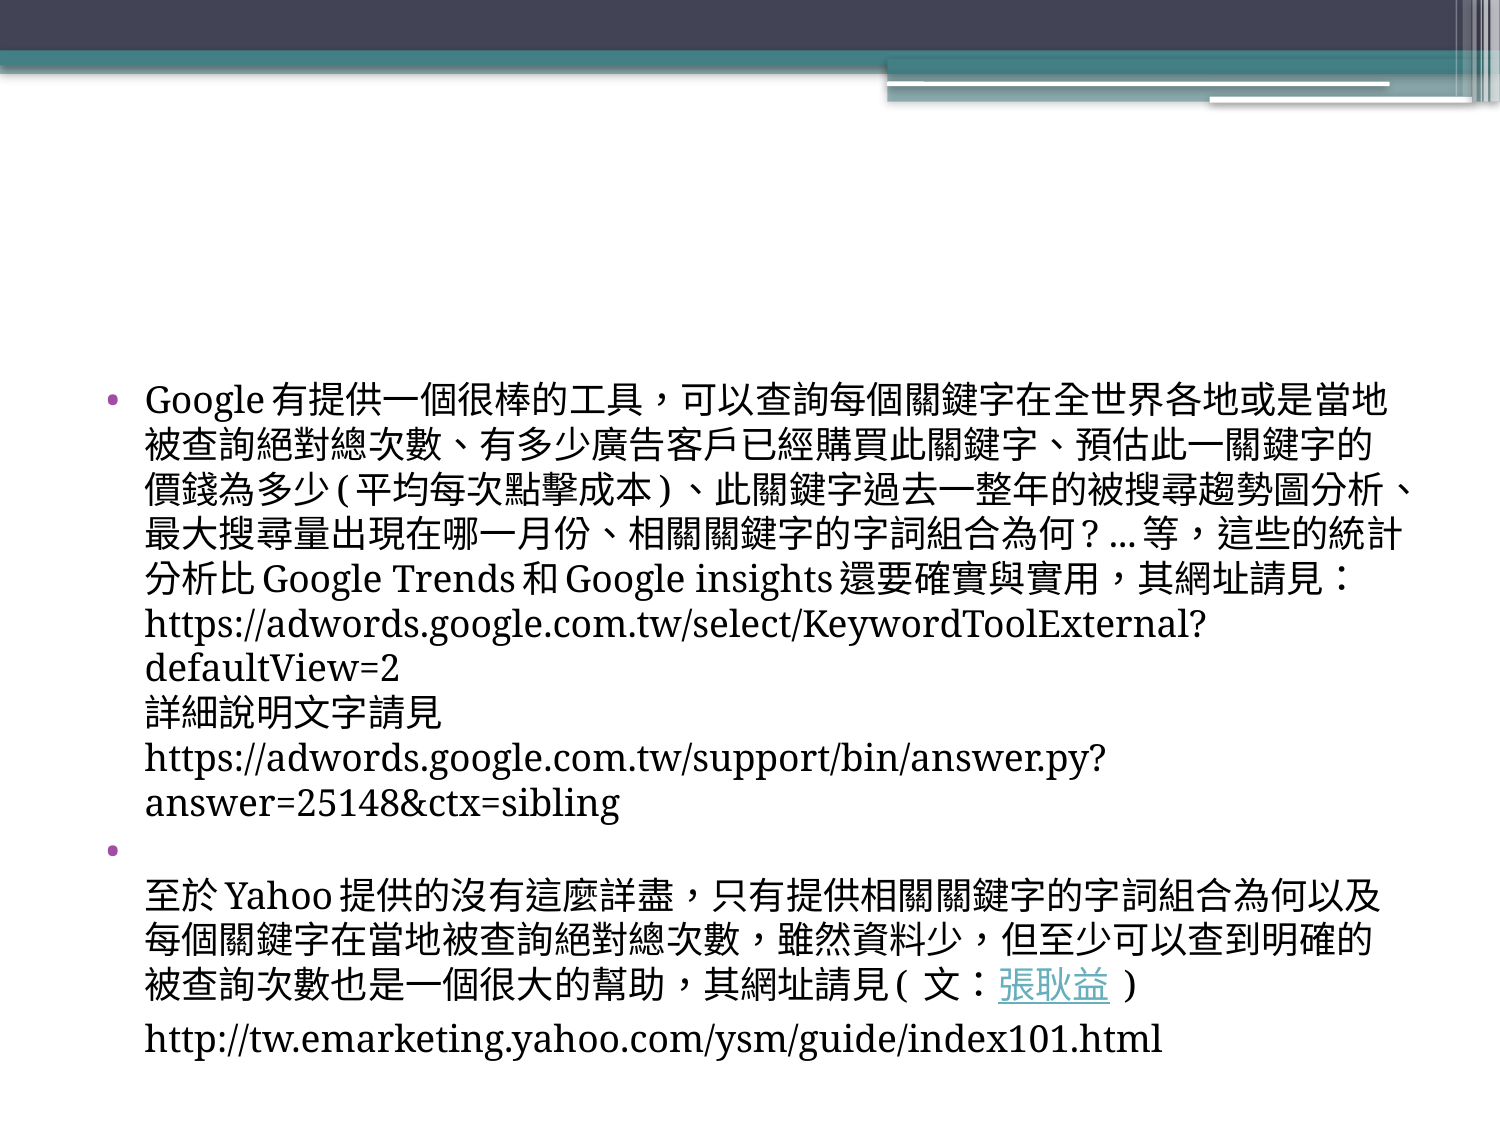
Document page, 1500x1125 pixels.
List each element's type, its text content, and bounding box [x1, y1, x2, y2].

list Google有提供一個很棒的工具，可以查詢每個關鍵字在全世界各地或是當地被查詢絕對總次數、有多少廣告客戶已經購買此關鍵字、預估此一關鍵字的價錢為多少(平均每次點擊成本)、此關鍵字過去一整年的被搜尋趨勢圖分析、最大搜尋量出現在哪一月份、相關關鍵字的字詞組合為何? ...等，這些的統計分析比Google Trends和Google insights還要確實與實用，其網址請見： https://adwords.google.com.tw/select/KeywordToolExternal?defaultView=2 詳細說明文字請見 https://adwords.google.com.tw/support/bin/answer.py?answer=25148&ctx=sibling 至於Yahoo提供的沒有這麼詳盡，只有提供相關關鍵字的字詞組合為何以及每個關鍵字在當地被查詢絕對總次數，雖然資料少，但至少可以查到明確的被查詢次數也是一個很大的幫助，其網址請見( 文：張耿益 ) http://tw.emarketing.yahoo.com/ysm/guide/index101.html [75, 368, 1425, 1079]
